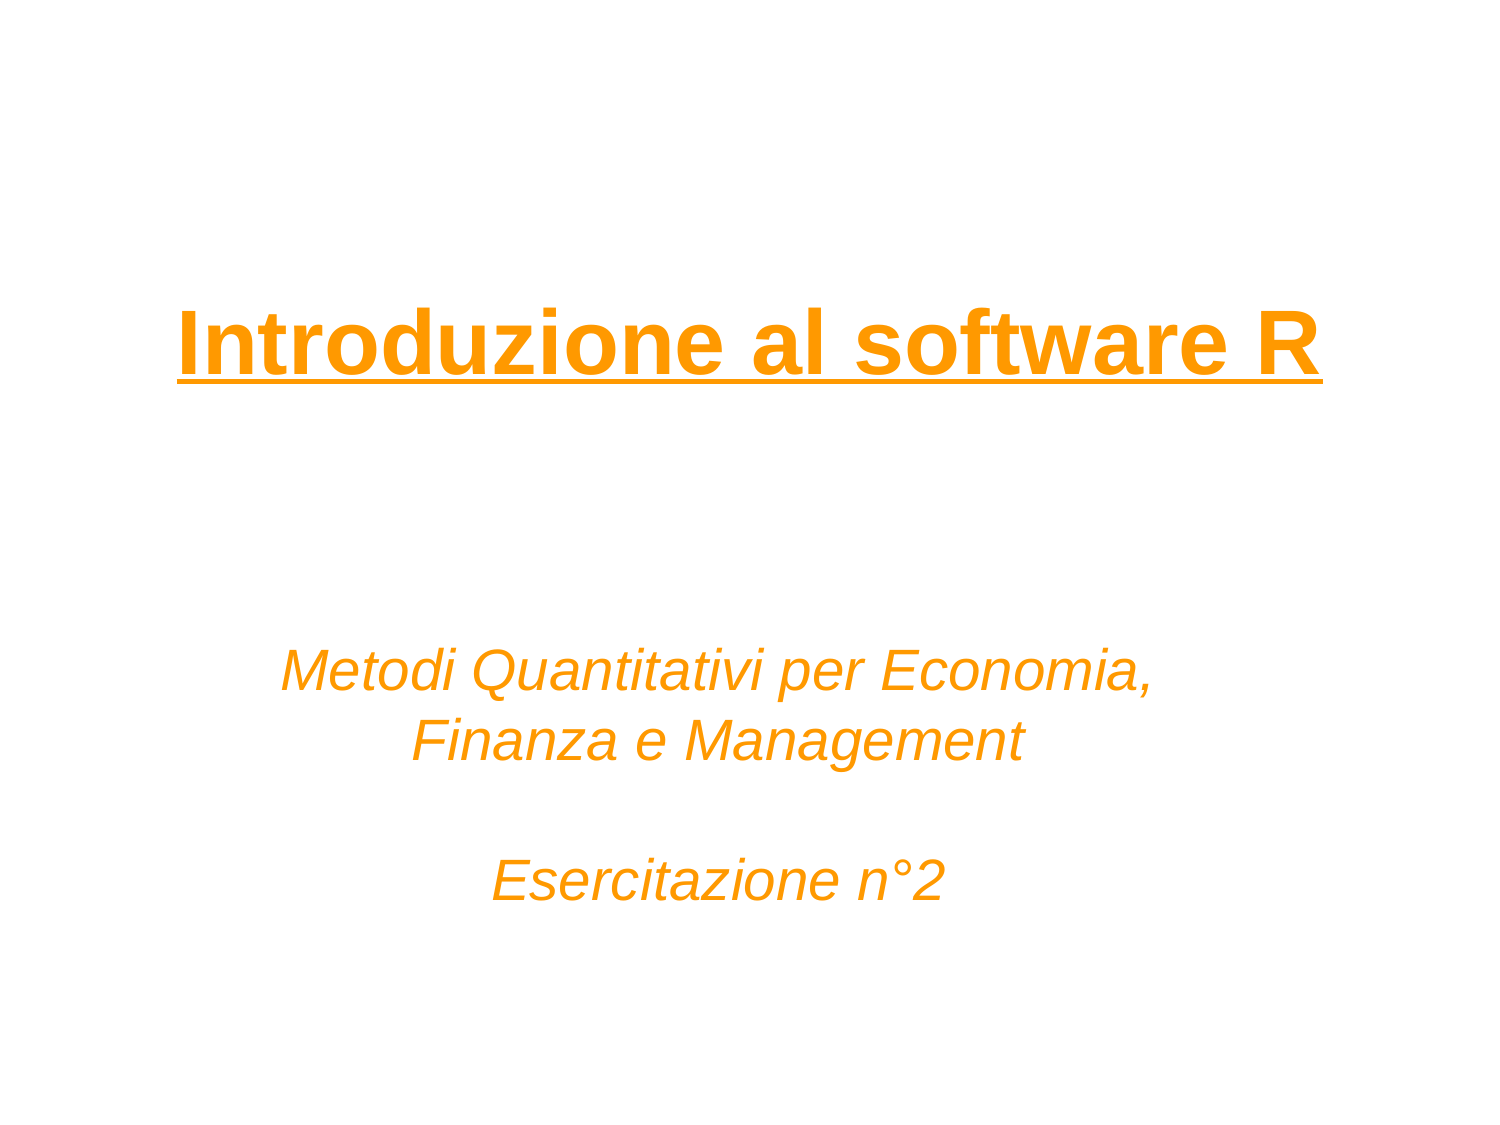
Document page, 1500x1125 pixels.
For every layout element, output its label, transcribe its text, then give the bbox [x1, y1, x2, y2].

text_box Metodi Quantitativi per Economia, Finanza e Management Esercitazione n°2 [237, 624, 1200, 1019]
title Introduzione al software R [0, 162, 1500, 513]
